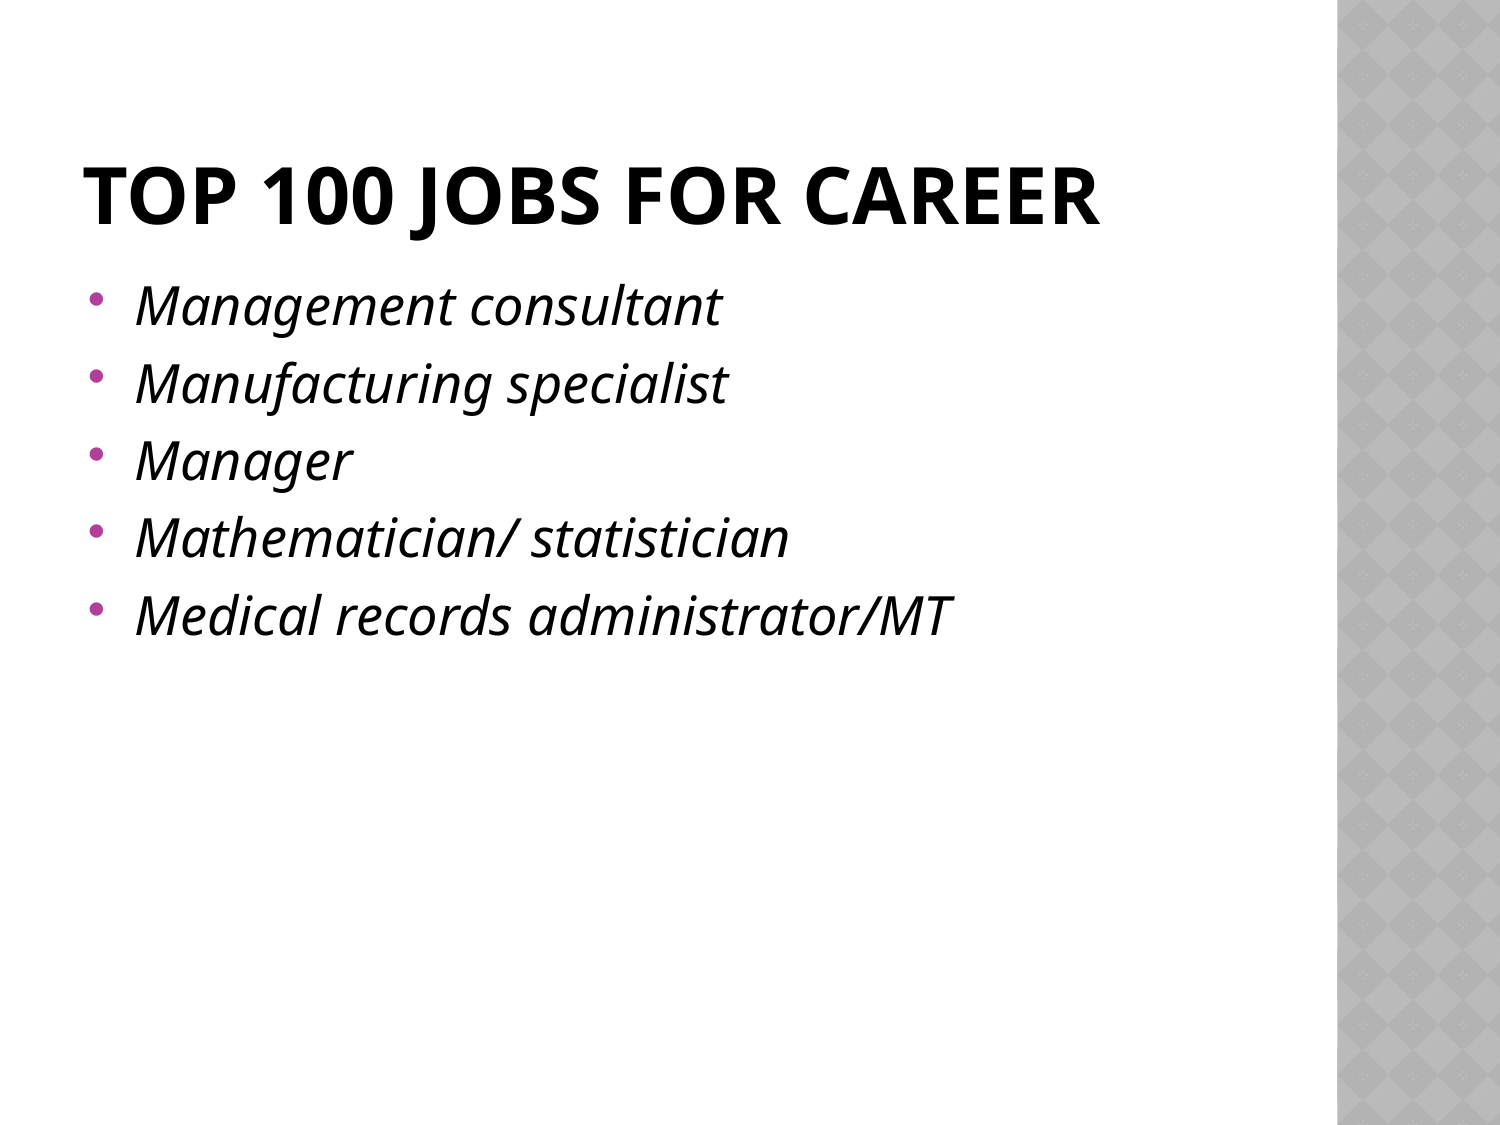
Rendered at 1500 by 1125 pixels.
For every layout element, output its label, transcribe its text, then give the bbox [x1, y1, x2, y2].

title TOP 100 JOBS FOR CAREER [75, 52, 1263, 240]
list Management consultant Manufacturing specialist Manager Mathematician/ statistician Medical records administrator/MT [75, 264, 1263, 1059]
